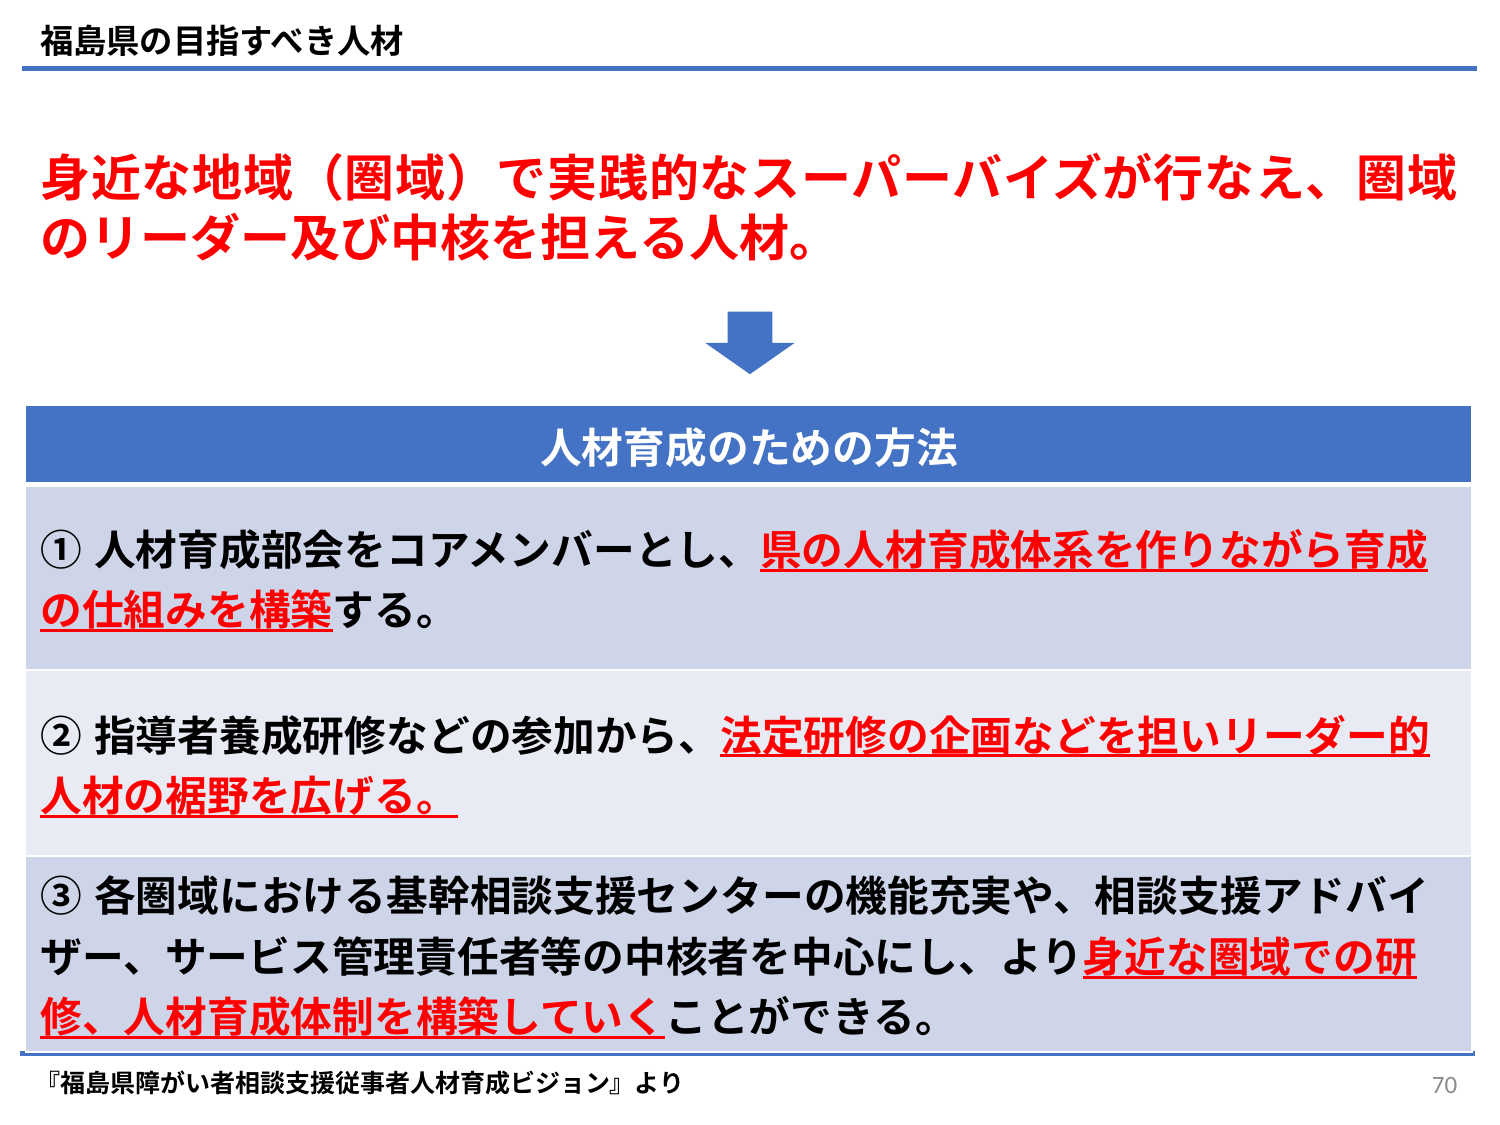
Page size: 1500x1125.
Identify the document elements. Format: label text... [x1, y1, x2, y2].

slide_number 70 [1340, 1065, 1473, 1103]
text_box 『福島県障がい者相談支援従事者人材育成ビジョン』より [20, 1056, 875, 1114]
table_cell ①人材育成部会をコアメンバーとし、県の人材育成体系を作りながら育成の仕組みを構築する。 [26, 487, 1471, 669]
table_header 人材育成のための方法 [26, 406, 1471, 482]
table_cell ②指導者養成研修などの参加から、法定研修の企画などを担いリーダー的人材の裾野を広げる。 [26, 671, 1471, 855]
text_box 福島県の目指すべき人材 [25, 9, 1479, 77]
text_box 身近な地域（圏域）で実践的なスーパーバイズが行なえ、圏域のリーダー及び中核を担える人材。 [25, 120, 1473, 292]
table_cell ③各圏域における基幹相談支援センターの機能充実や、相談支援アドバイザー、サービス管理責任者等の中核者を中心にし、より身近な圏域での研修、人材育成体制を構築していくことができる。 [26, 857, 1471, 1051]
text_box [701, 310, 798, 376]
